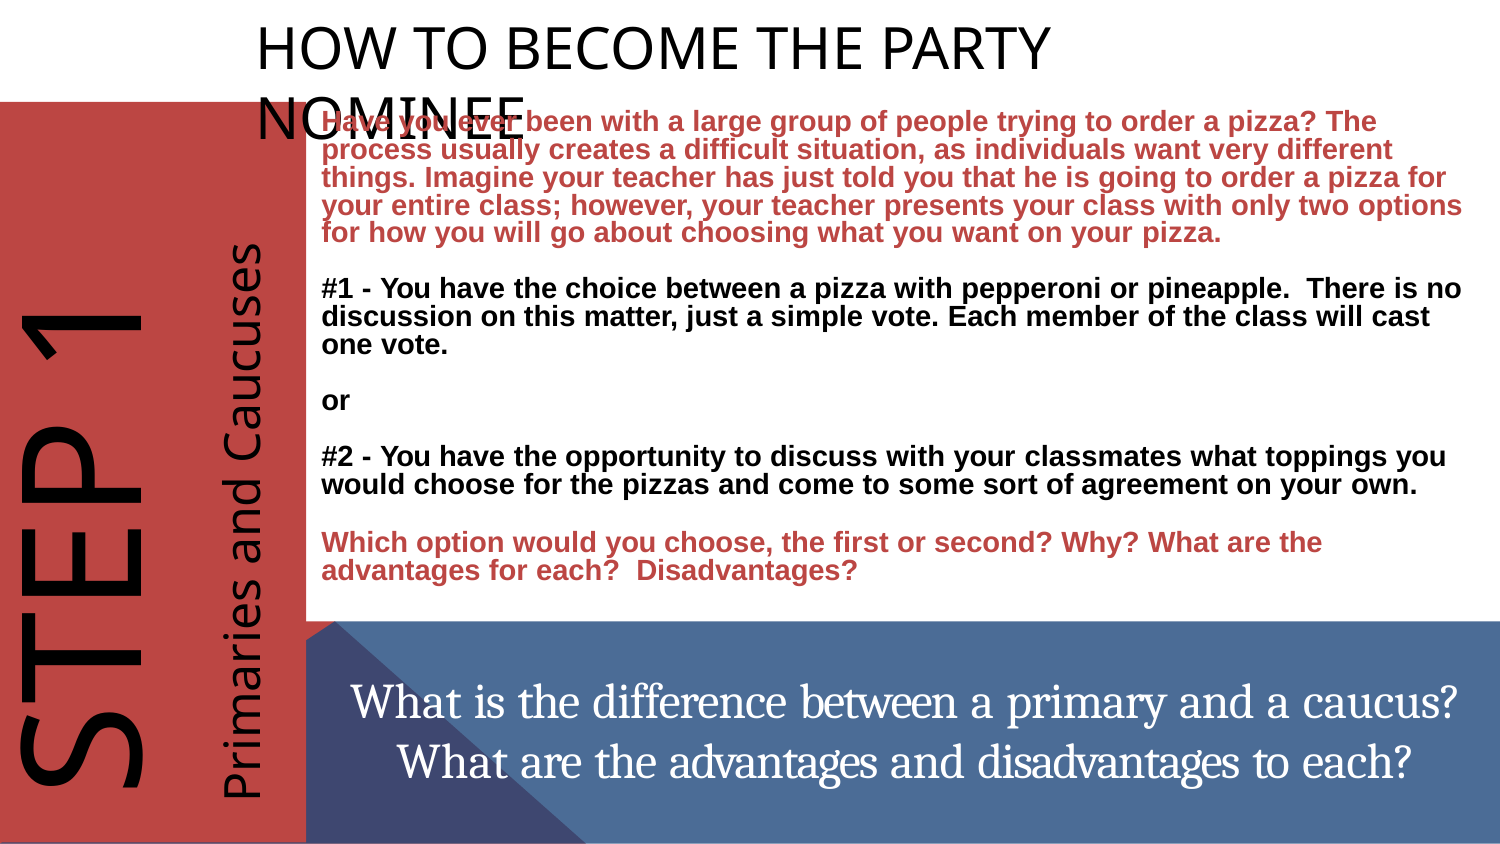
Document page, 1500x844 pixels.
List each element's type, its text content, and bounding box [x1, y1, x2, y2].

text_box [0, 101, 307, 843]
text_box What is the difference between a primary and a caucus? What are the advantages and disadvantages to each? [326, 666, 1485, 789]
text_box STEP 1 [0, 101, 177, 799]
text_box Primaries and Caucuses [210, 108, 272, 805]
text_box Have you ever been with a large group of people trying to order a pizza? The process usually creates a difficult situation, as individuals want very different things. Imagine your teacher has just told you that he is going to order a pizza for your entire class; however, your teacher presents your class with only two options for how you will go about choosing what you want on your pizza. #1 - You have the choice between a pizza with pepperoni or pineapple. There is no discussion on this matter, just a simple vote. Each member of the class will cast one vote. or #2 - You have the opportunity to discuss with your classmates what toppings you would choose for the pizzas and come to some sort of agreement on your own. Which option would you choose, the first or second? Why? What are the advantages for each? Disadvantages? [319, 99, 1485, 586]
title HOW TO BECOME THE PARTY NOMINEE [253, 9, 1240, 153]
